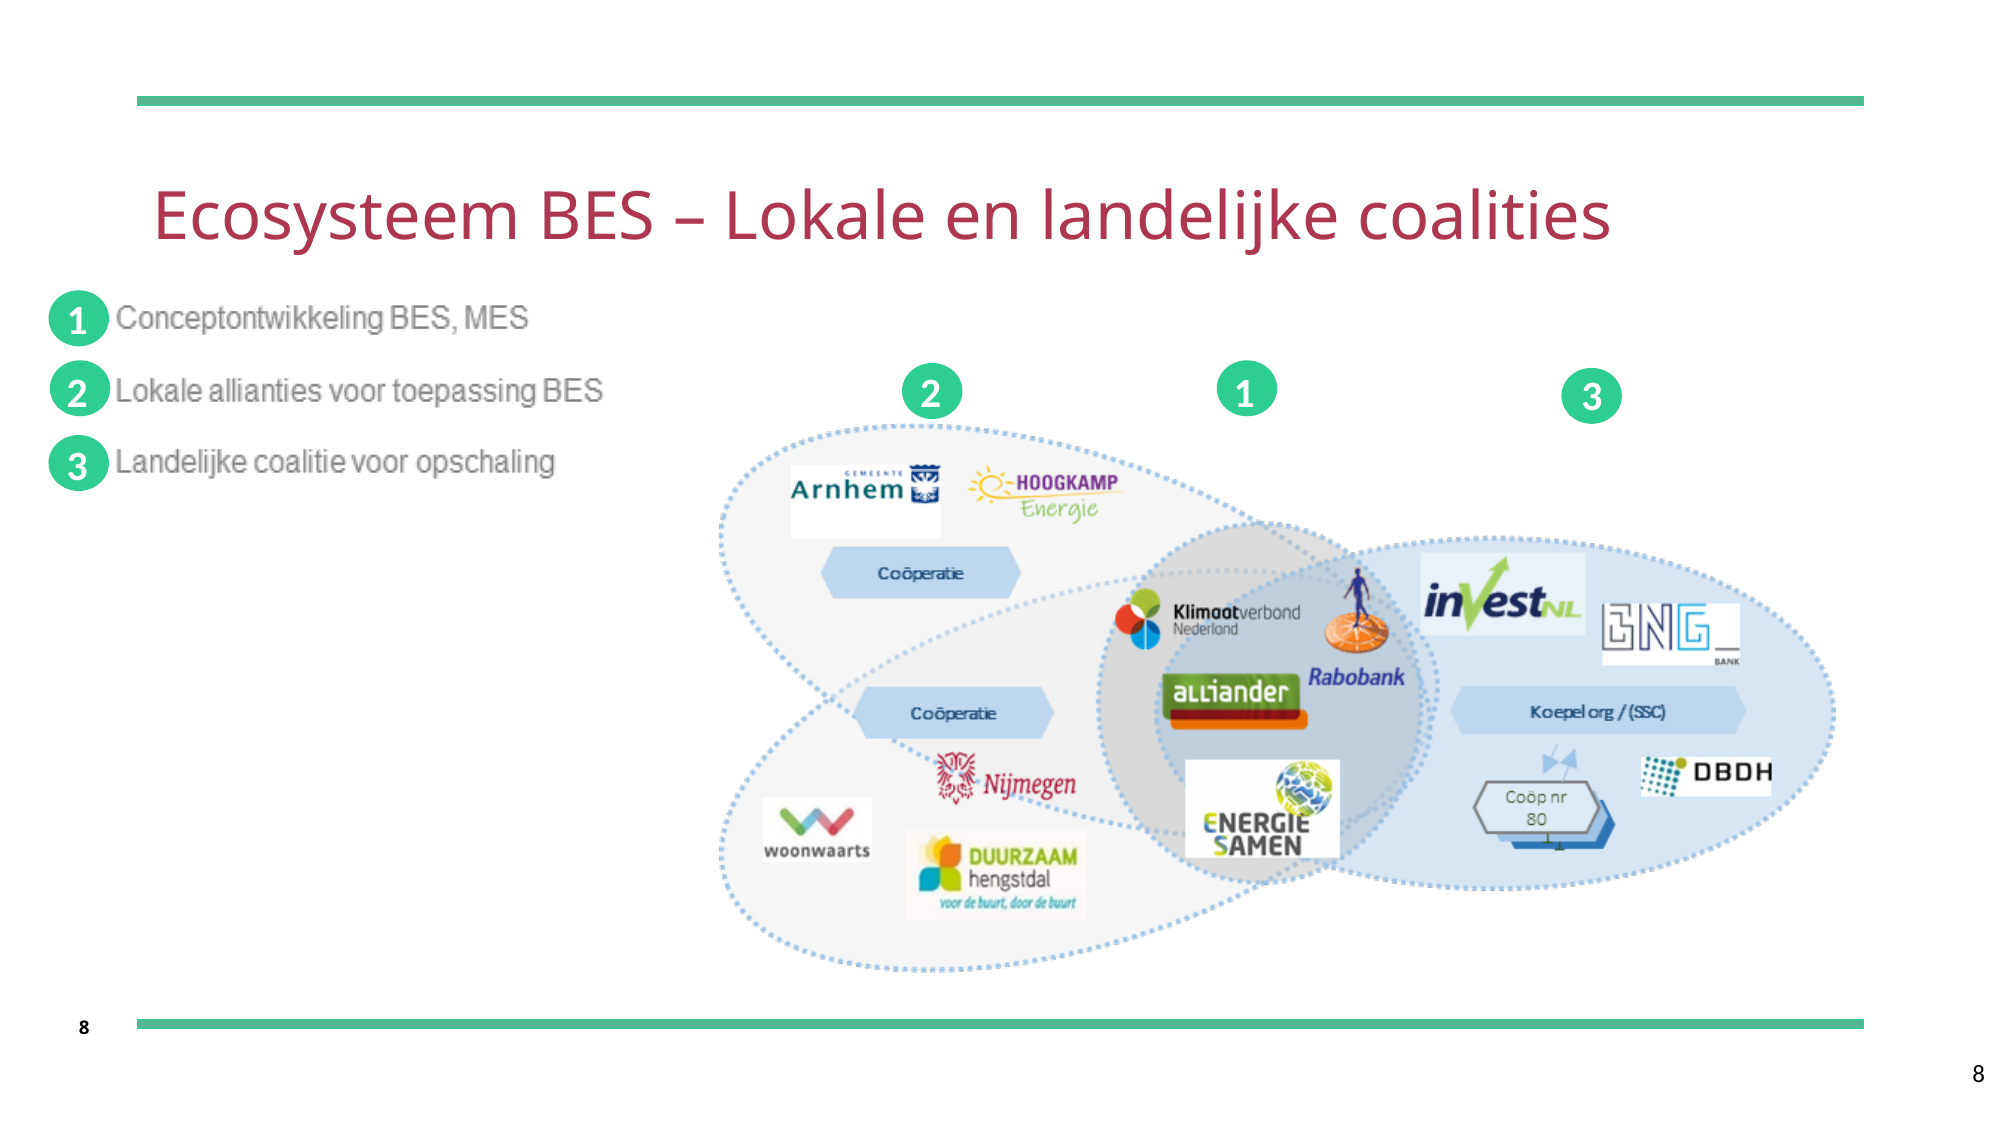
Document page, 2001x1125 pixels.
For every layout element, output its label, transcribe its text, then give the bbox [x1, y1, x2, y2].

text_box [48, 446, 54, 479]
text_box 8 [78, 1015, 116, 1054]
text_box [49, 374, 54, 403]
text_box [48, 302, 54, 335]
slide_number 8 [1550, 1042, 2000, 1103]
picture [54, 285, 1836, 973]
title Ecosysteem BES – Lokale en landelijke coalities [137, 135, 1863, 302]
